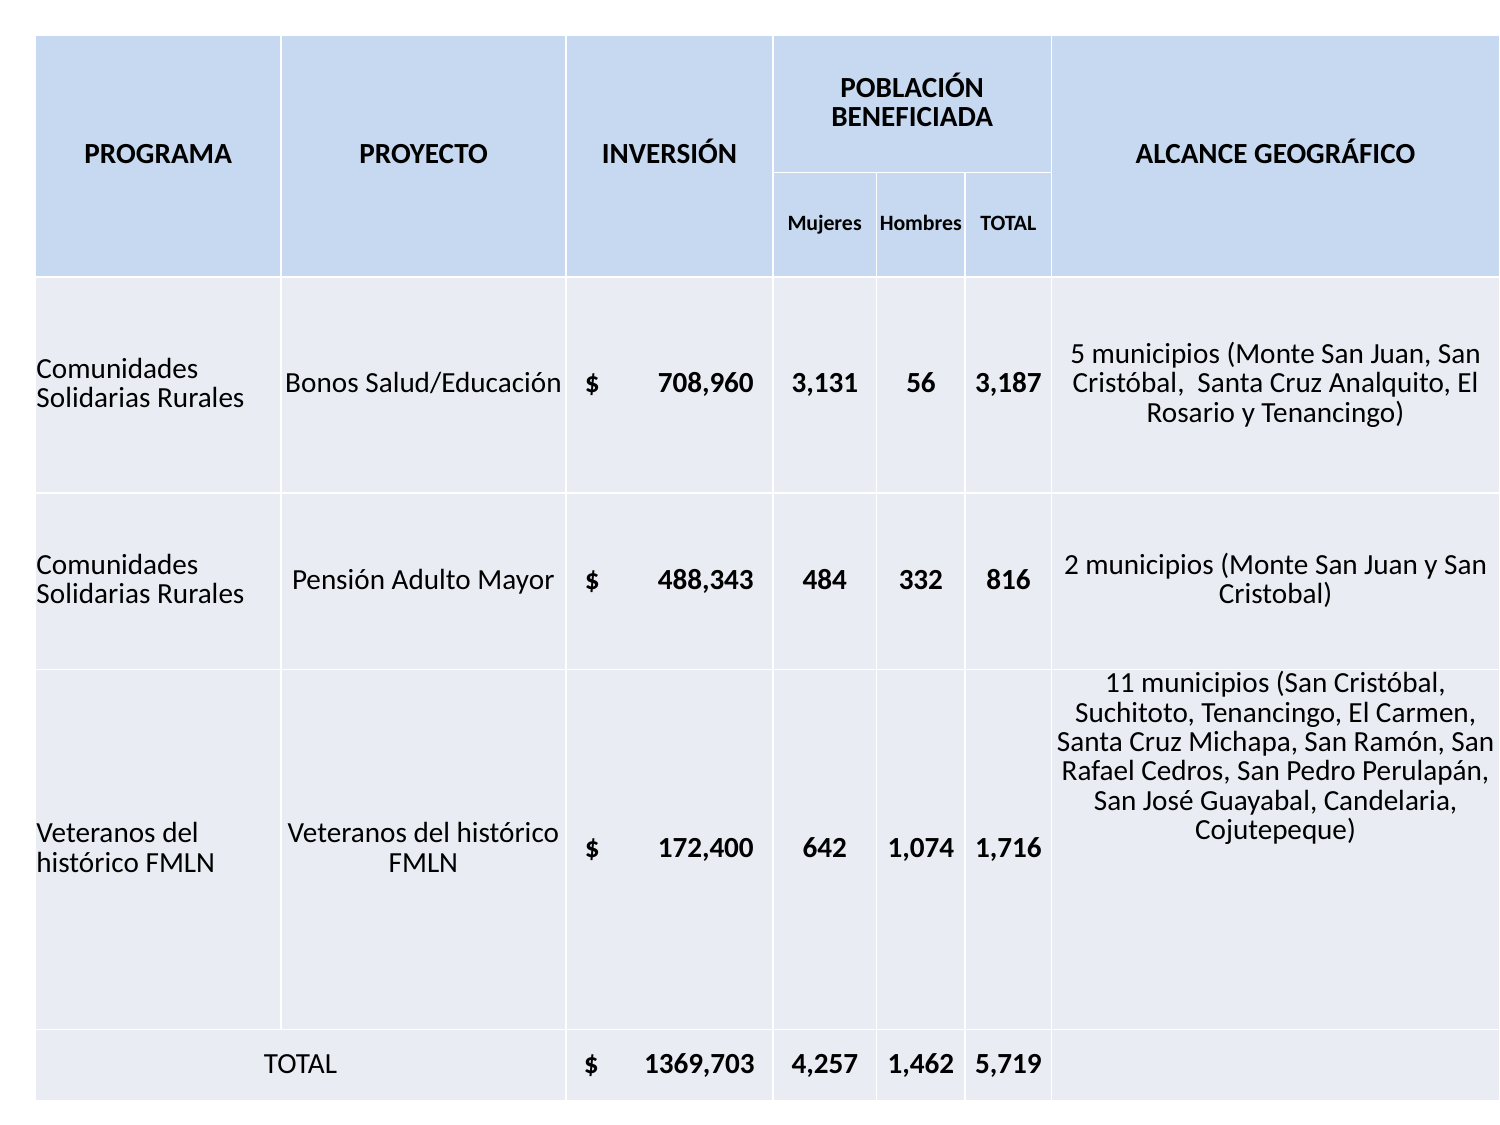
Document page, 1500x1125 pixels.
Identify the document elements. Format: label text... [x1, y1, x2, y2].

table_cell 4,257 [774, 1030, 876, 1100]
table_cell $ 1369,703 [567, 1030, 772, 1100]
table_cell [1052, 1030, 1499, 1100]
table_cell Comunidades Solidarias Rurales [36, 278, 280, 492]
table_cell 56 [877, 278, 964, 492]
table_header POBLACIÓN BENEFICIADA [774, 36, 1051, 172]
table_cell 642 [774, 670, 876, 1029]
table_cell TOTAL [966, 173, 1051, 276]
table_cell 1,462 [877, 1030, 964, 1100]
table_cell Mujeres [774, 173, 876, 276]
table_cell $ 488,343 [567, 494, 772, 669]
table_header INVERSIÓN [567, 36, 772, 276]
table_cell Veteranos del histórico FMLN [36, 670, 280, 1029]
table_cell 3,187 [966, 278, 1051, 492]
table_cell 5 municipios (Monte San Juan, San Cristóbal, Santa Cruz Analquito, El Rosario y Tenancingo) [1052, 278, 1499, 492]
table_cell Veteranos del histórico FMLN [282, 670, 565, 1029]
table_cell Comunidades Solidarias Rurales [36, 494, 280, 669]
table_cell Bonos Salud/Educación [282, 278, 565, 492]
table_cell 5,719 [966, 1030, 1051, 1100]
table_cell 332 [877, 494, 964, 669]
table_cell 11 municipios (San Cristóbal, Suchitoto, Tenancingo, El Carmen, Santa Cruz Michapa, San Ramón, San Rafael Cedros, San Pedro Perulapán, San José Guayabal, Candelaria, Cojutepeque) [1052, 670, 1499, 1029]
table_header PROYECTO [282, 36, 565, 276]
table_cell $ 172,400 [567, 670, 772, 1029]
table_cell Hombres [877, 173, 964, 276]
table_header PROGRAMA [36, 36, 280, 276]
table_cell 3,131 [774, 278, 876, 492]
table_cell 816 [966, 494, 1051, 669]
table_cell 2 municipios (Monte San Juan y San Cristobal) [1052, 494, 1499, 669]
table_cell TOTAL [36, 1030, 565, 1100]
table_cell $ 708,960 [567, 278, 772, 492]
table_cell 1,074 [877, 670, 964, 1029]
table_header ALCANCE GEOGRÁFICO [1052, 36, 1499, 276]
table_cell 484 [774, 494, 876, 669]
table_cell Pensión Adulto Mayor [282, 494, 565, 669]
table_cell 1,716 [966, 670, 1051, 1029]
